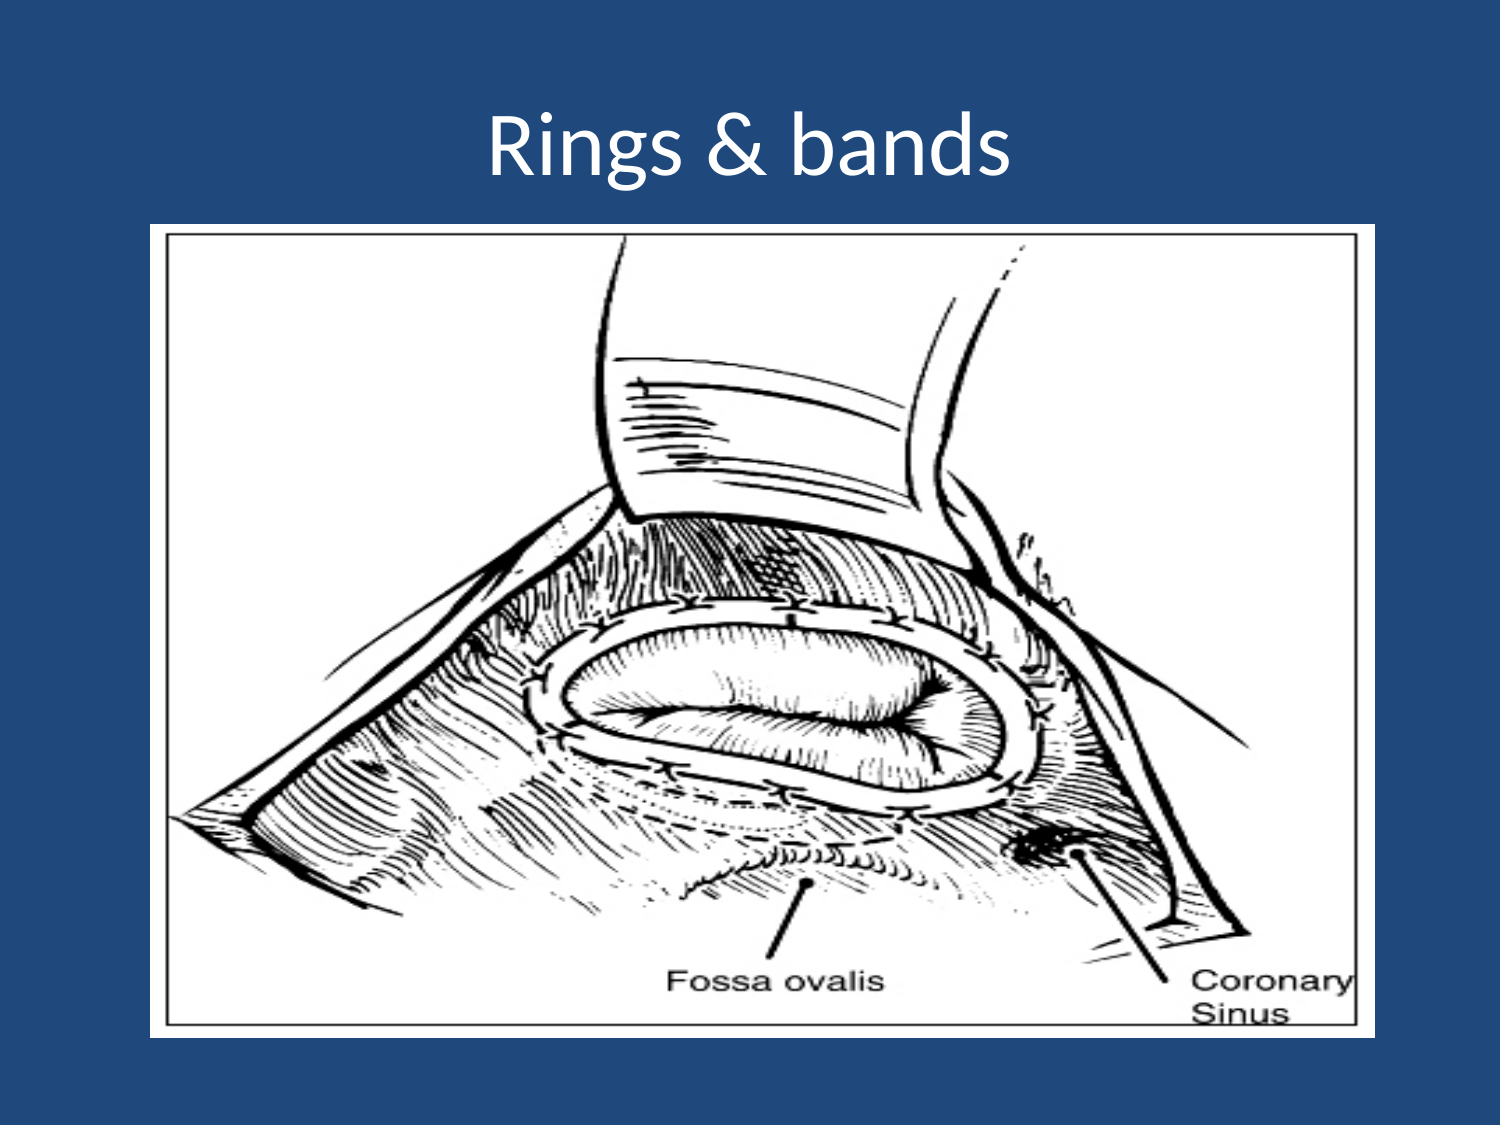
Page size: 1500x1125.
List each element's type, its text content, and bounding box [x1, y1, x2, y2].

title Rings & bands [75, 45, 1425, 233]
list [149, 224, 1376, 1038]
